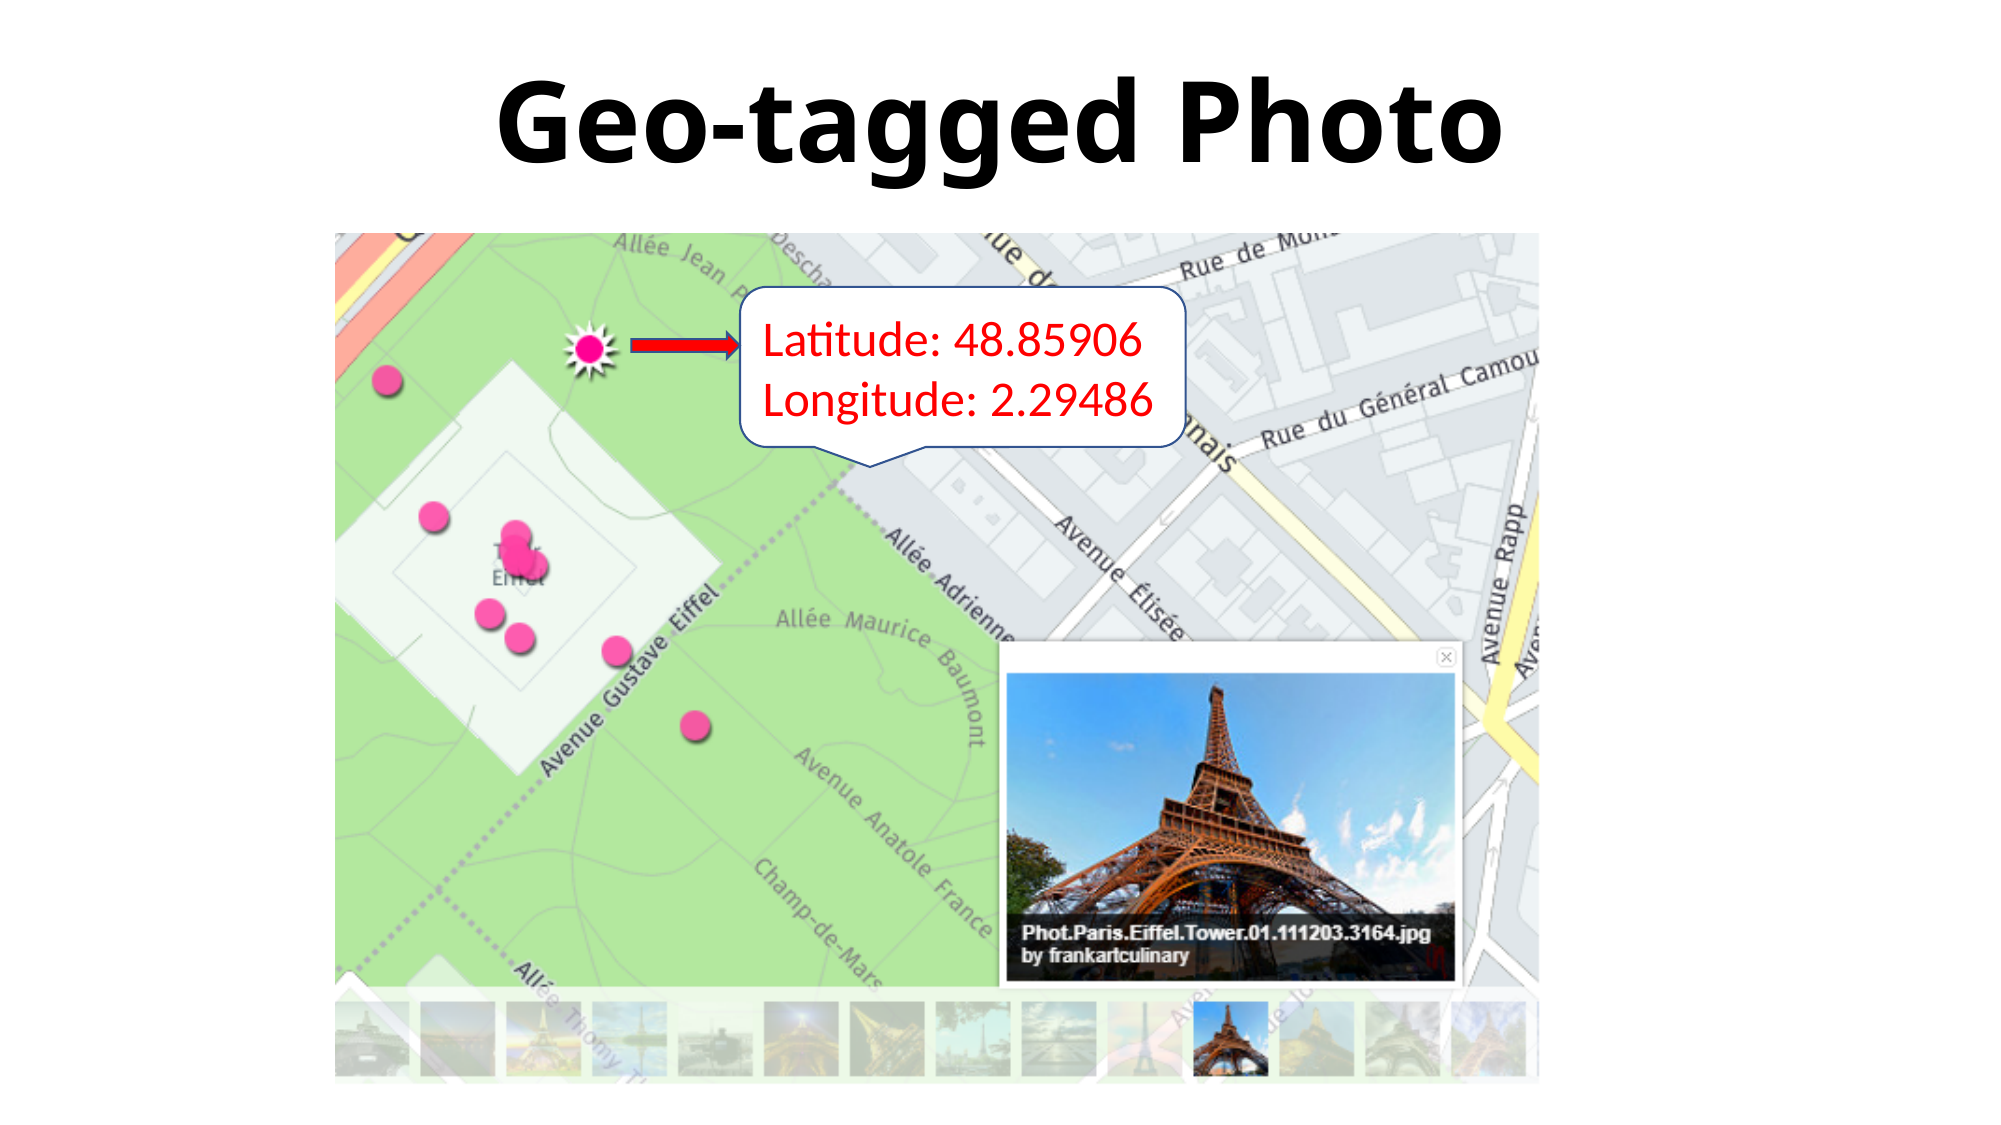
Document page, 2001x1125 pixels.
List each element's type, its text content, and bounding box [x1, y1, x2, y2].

title Geo-tagged Photo [137, 17, 1863, 235]
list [335, 233, 1545, 1086]
